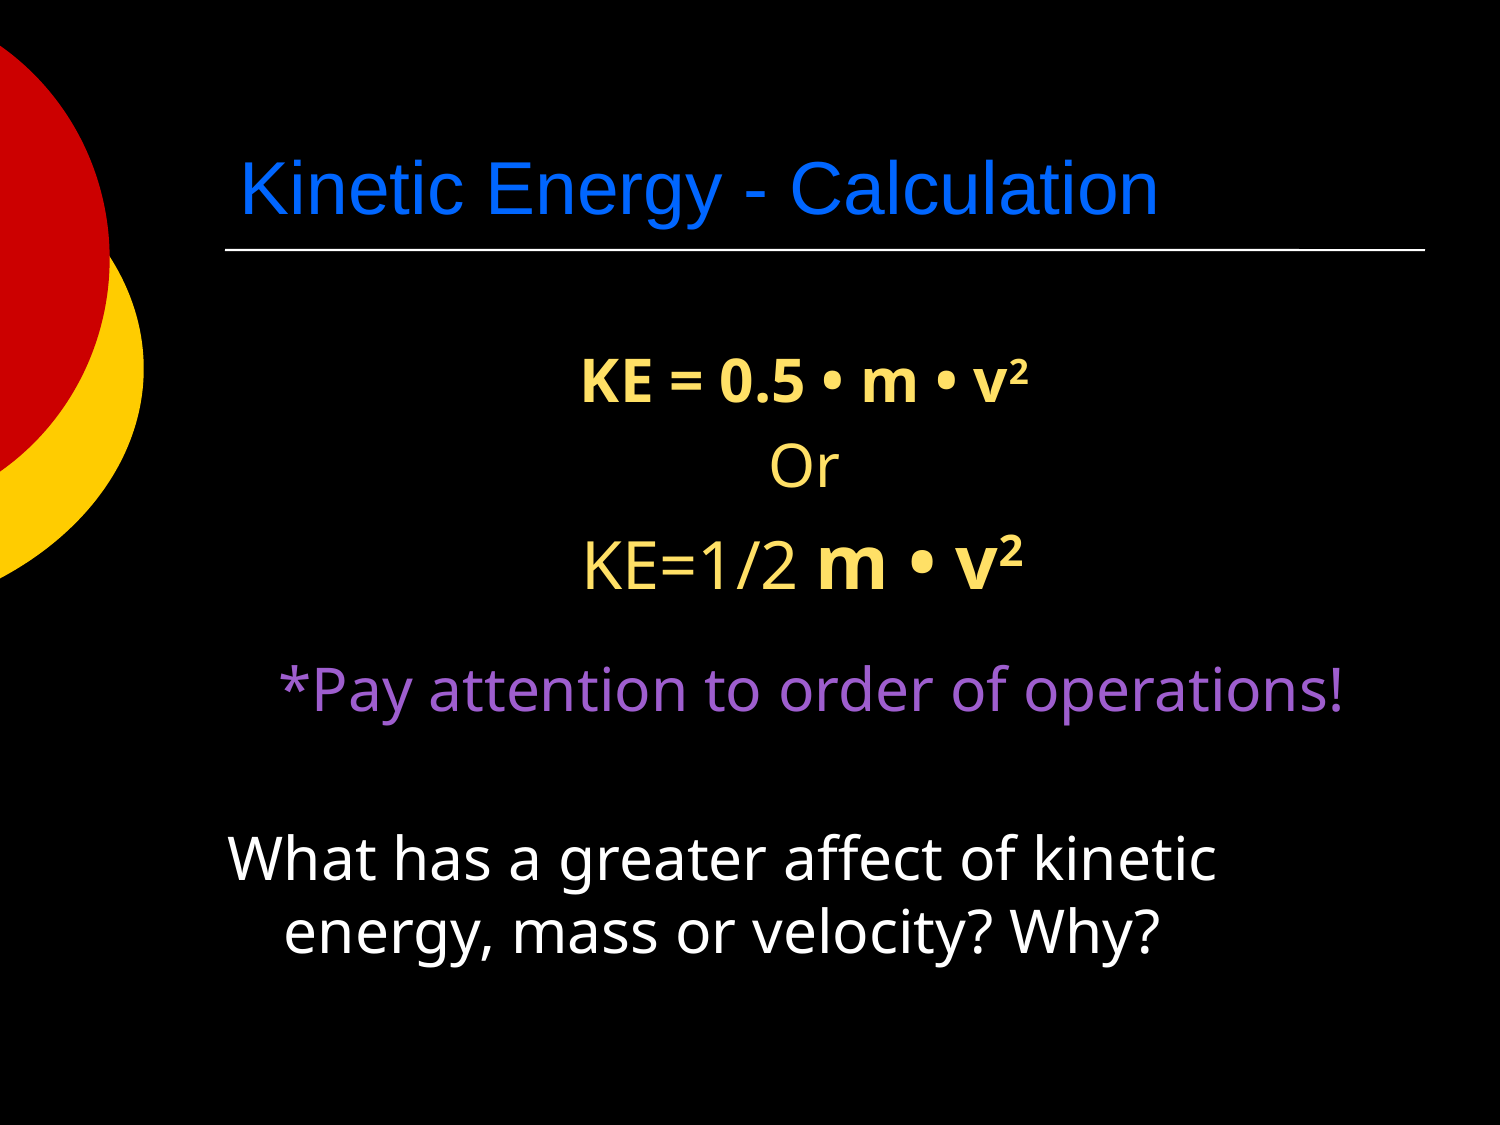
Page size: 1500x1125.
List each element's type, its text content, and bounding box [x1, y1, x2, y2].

list KE = 0.5 • m • v2 Or KE=1/2 m • v2 *Pay attention to order of operations! What has a greater affect of kinetic energy, mass or velocity? Why? [212, 249, 1413, 926]
title Kinetic Energy - Calculation [224, 49, 1425, 238]
